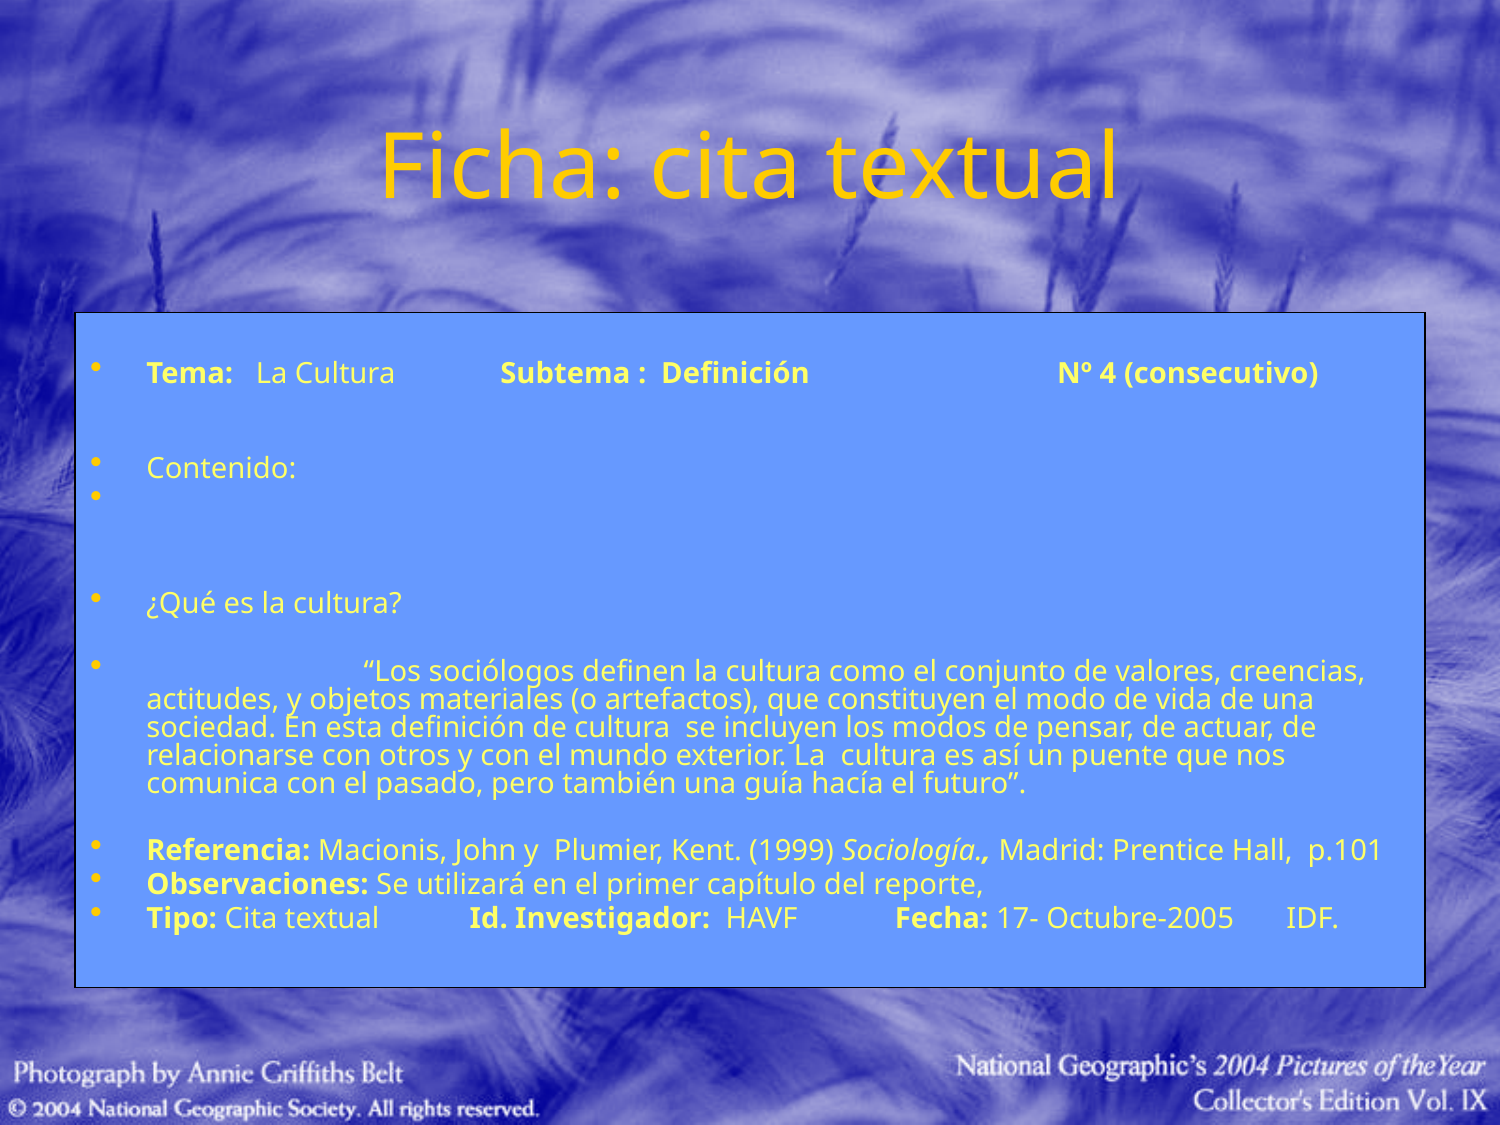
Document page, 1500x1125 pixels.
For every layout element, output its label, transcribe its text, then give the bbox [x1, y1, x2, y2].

list Tema: La Cultura Subtema : Definición Nº 4 (consecutivo) Contenido: ¿Qué es la cultura? “Los sociólogos definen la cultura como el conjunto de valores, creencias, actitudes, y objetos materiales (o artefactos), que constituyen el modo de vida de una sociedad. En esta definición de cultura se incluyen los modos de pensar, de actuar, de relacionarse con otros y con el mundo exterior. La cultura es así un puente que nos comunica con el pasado, pero también una guía hacía el futuro”. Referencia: Macionis, John y Plumier, Kent. (1999) Sociología., Madrid: Prentice Hall, p.101 Observaciones: Se utilizará en el primer capítulo del reporte, Tipo: Cita textual Id. Investigador: HAVF Fecha: 17- Octubre-2005 IDF. [74, 312, 1426, 988]
title Ficha: cita textual [74, 47, 1426, 276]
